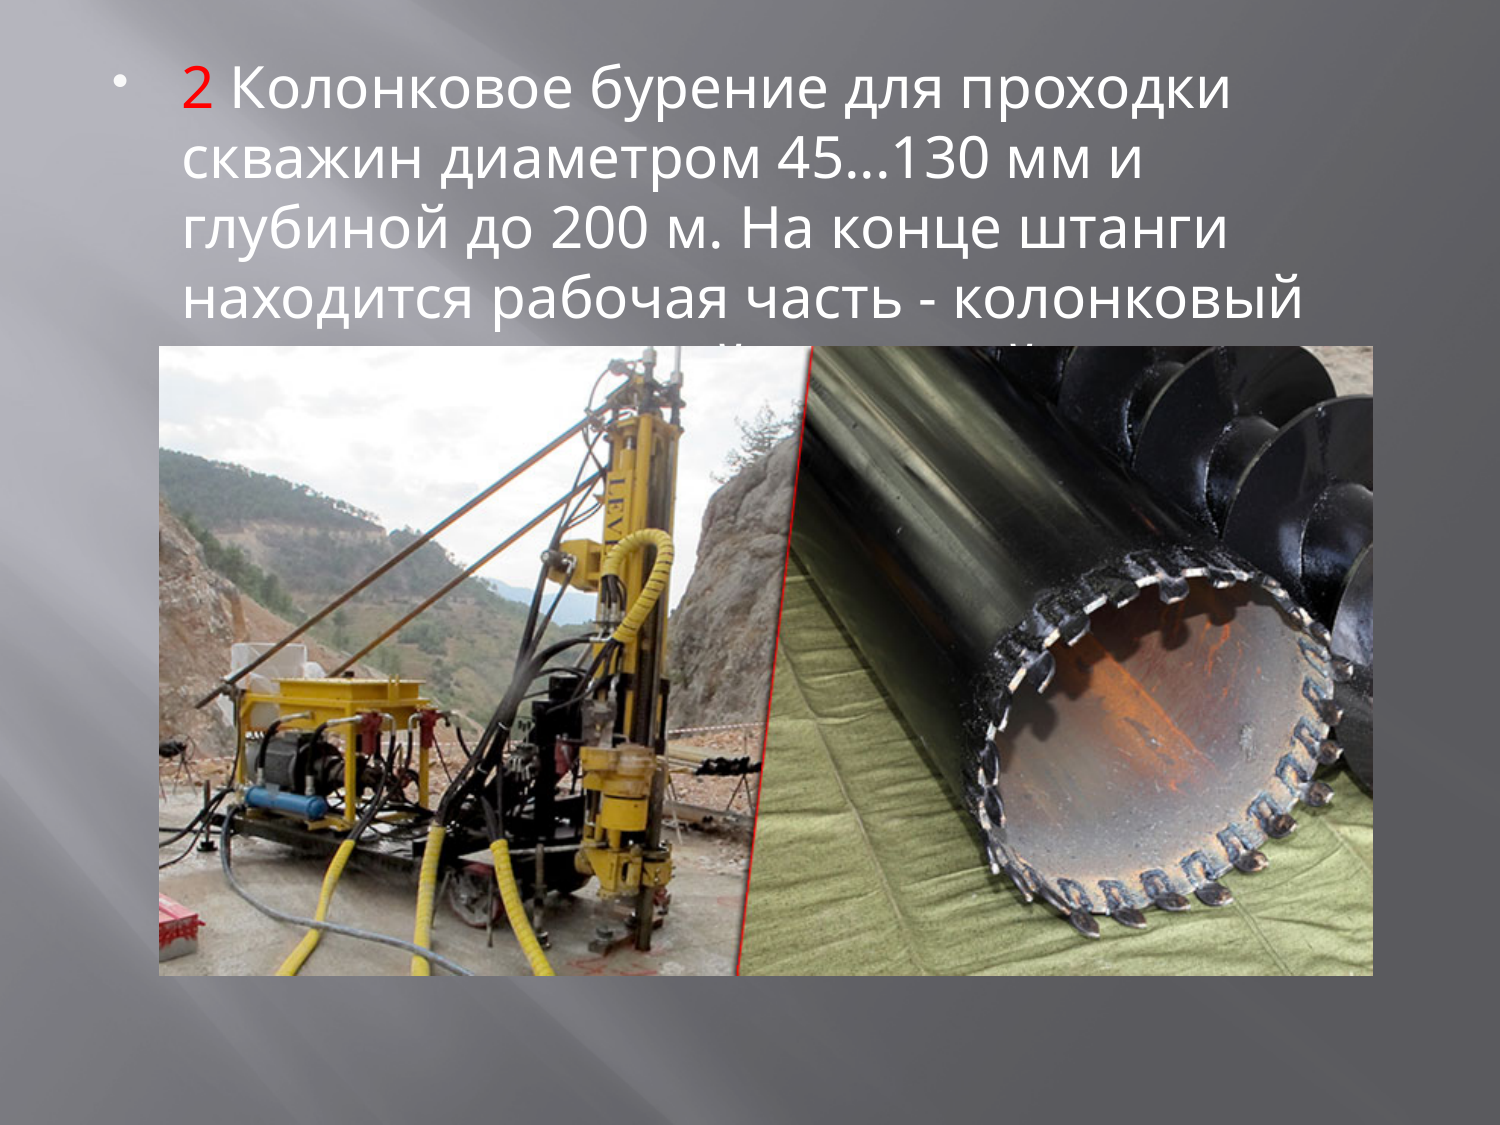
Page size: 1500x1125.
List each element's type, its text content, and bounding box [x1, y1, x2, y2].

picture [159, 346, 1374, 977]
list 2 Колонковое бурение для проходки скважин диаметром 45...130 мм и глубиной до 200 м. На конце штанги находится рабочая часть - колонковый снаряд с кольцевой коронкой [76, 42, 1427, 816]
